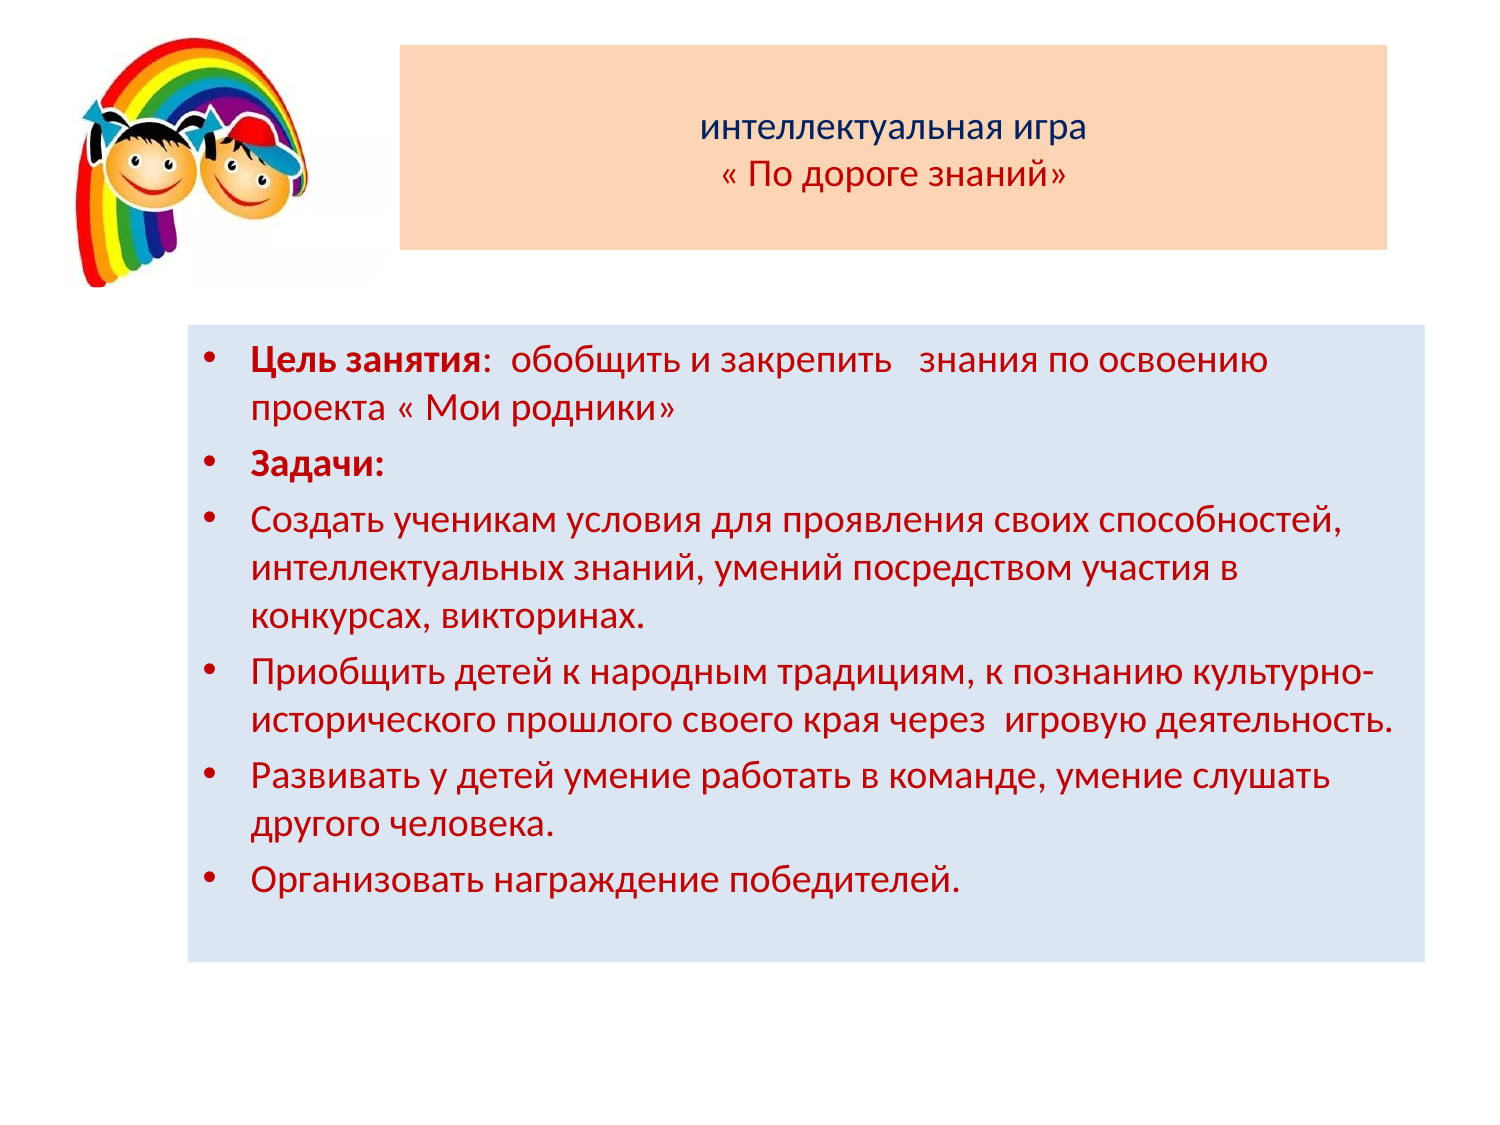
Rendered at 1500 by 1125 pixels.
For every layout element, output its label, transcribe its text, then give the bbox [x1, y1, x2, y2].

list Цель занятия: обобщить и закрепить знания по освоению проекта « Мои родники» Задачи: Создать ученикам условия для проявления своих способностей, интеллектуальных знаний, умений посредством участия в конкурсах, викторинах. Приобщить детей к народным традициям, к познанию культурно-исторического прошлого своего края через игровую деятельность. Развивать у детей умение работать в команде, умение слушать другого человека. Организовать награждение победителей. [187, 324, 1425, 963]
picture [0, 37, 388, 288]
title интеллектуальная игра « По дороге знаний» [399, 45, 1388, 250]
